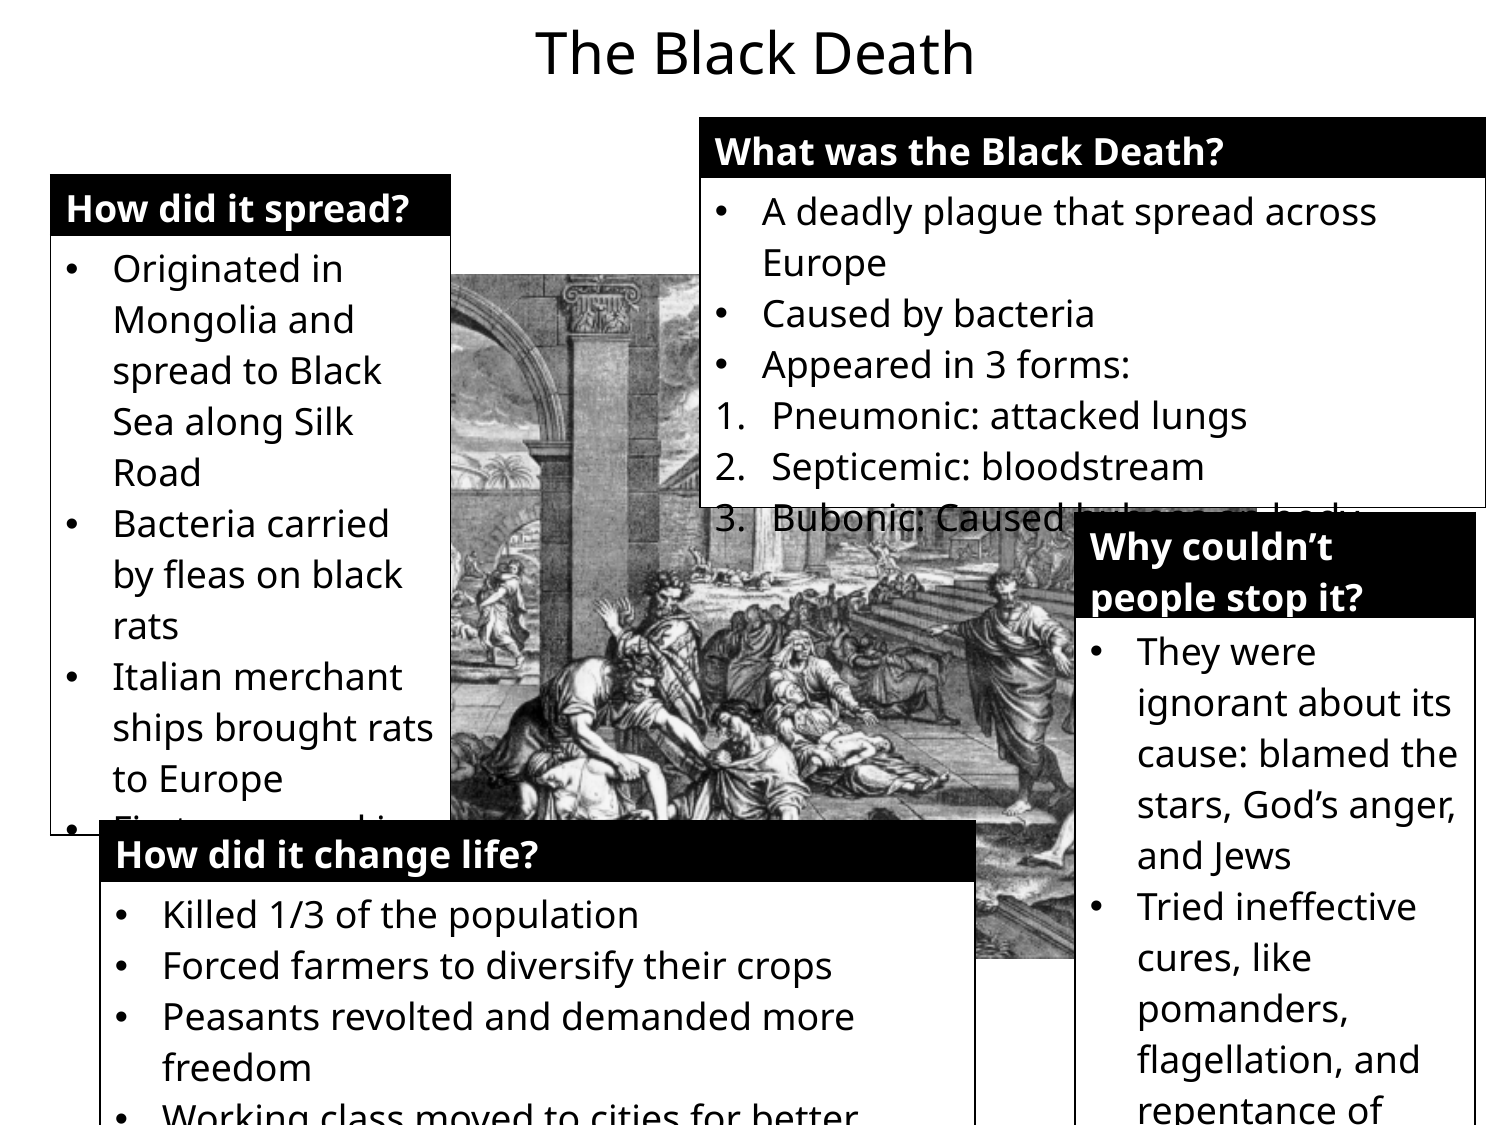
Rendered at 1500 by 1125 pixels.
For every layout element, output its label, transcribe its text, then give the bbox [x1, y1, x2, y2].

table_header How did it change life? [101, 822, 251, 880]
text_box The Black Death [437, 8, 1075, 94]
table_cell They were ignorant about its cause: blamed the stars, God’s anger, and Jews Tried ineffective cures, like pomanders, flagellation, and repentance of sins [1076, 618, 1474, 1125]
table_header What was the Black Death? [701, 118, 1485, 177]
picture [255, 274, 1257, 959]
table_cell Originated in Mongolia and spread to Black Sea along Silk Road Bacteria carried by fleas on black rats Italian merchant ships brought rats to Europe First appeared in Sicily [51, 236, 450, 834]
table_cell A deadly plague that spread across Europe Caused by bacteria Appeared in 3 forms: Pneumonic: attacked lungs Septicemic: bloodstream Bubonic: Caused buboes on body [701, 178, 1485, 507]
table_header Why couldn’t people stop it? [1266, 513, 1474, 617]
table_header How did it spread? [51, 176, 450, 234]
table_cell Killed 1/3 of the population Forced farmers to diversify their crops Peasants revolted and demanded more freedom Working class moved to cities for better wages Reduced the power of feudal lords [101, 882, 974, 1125]
